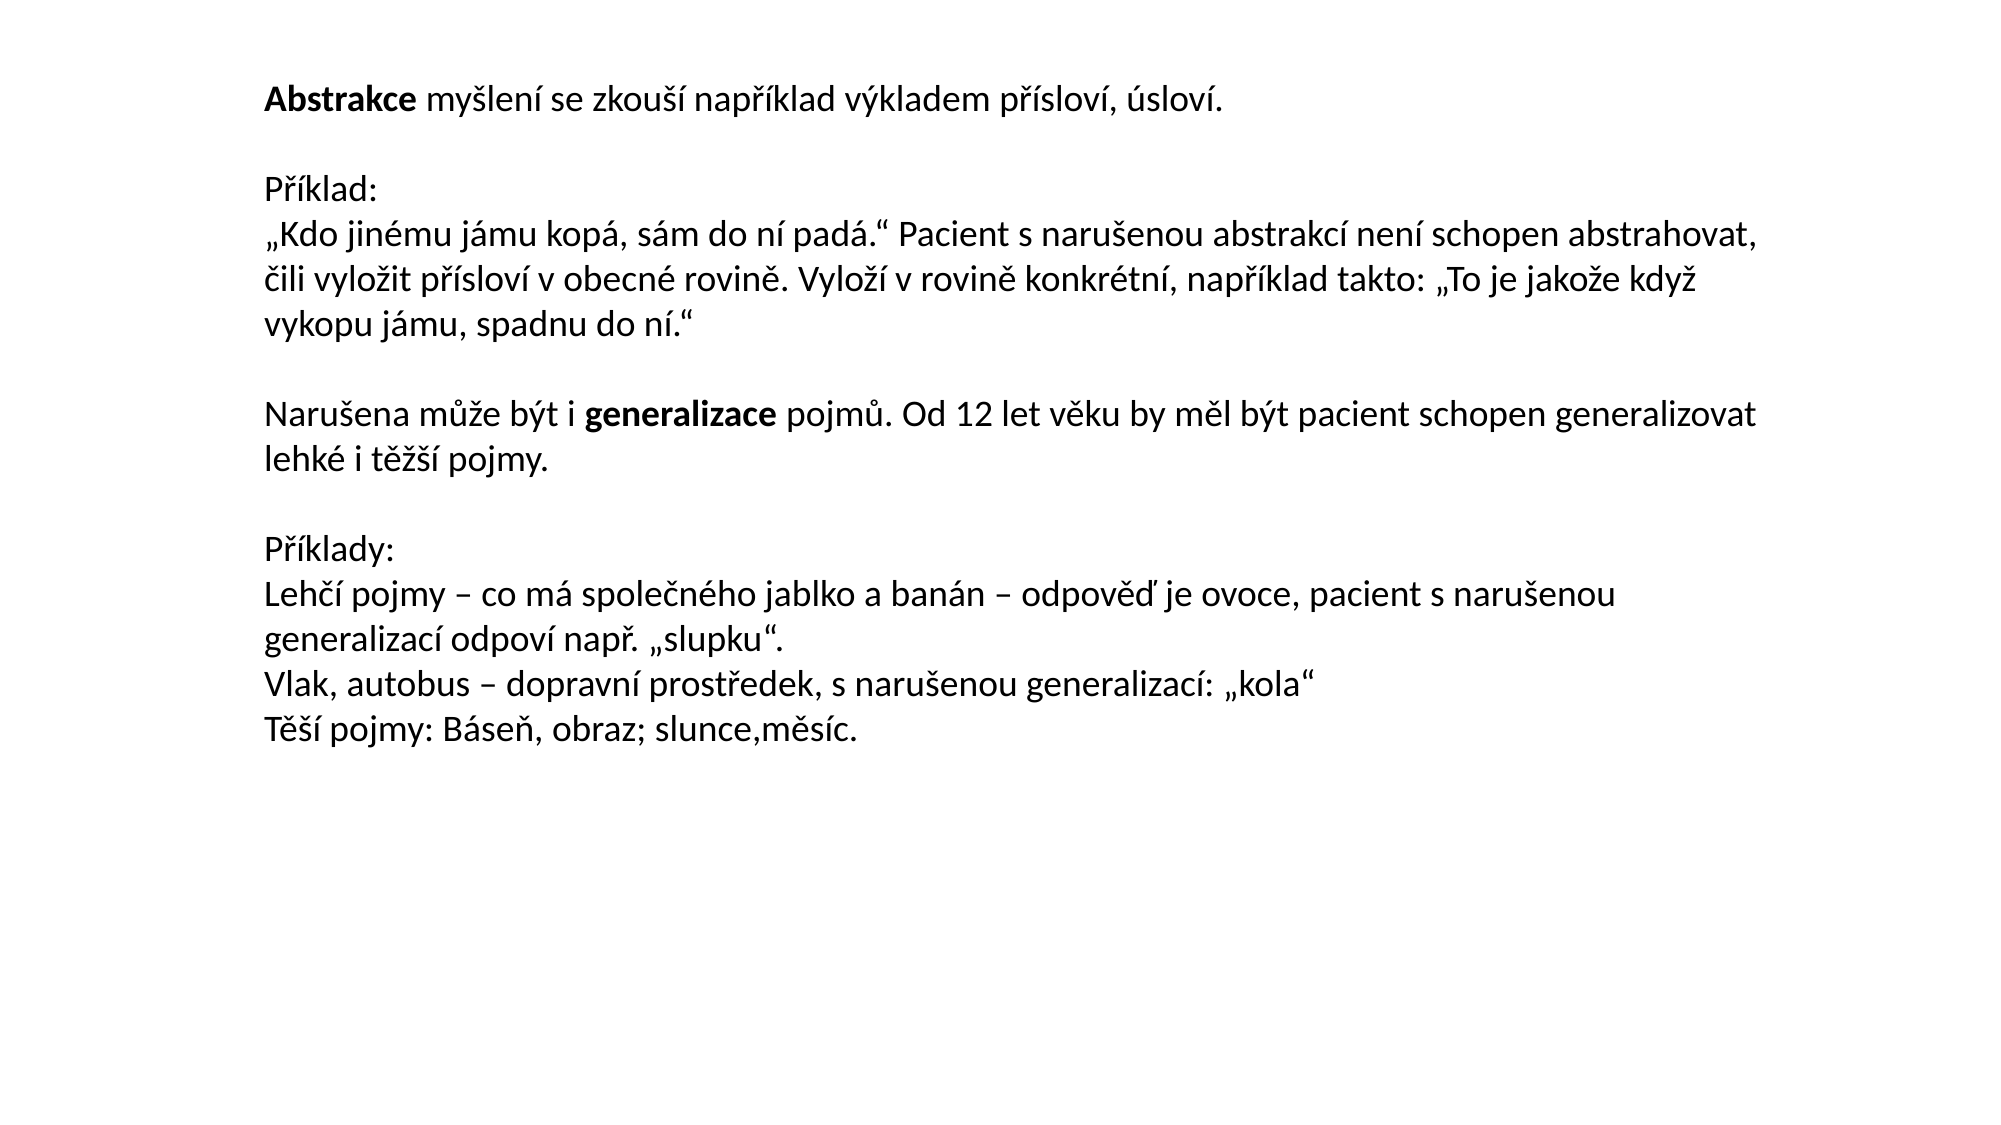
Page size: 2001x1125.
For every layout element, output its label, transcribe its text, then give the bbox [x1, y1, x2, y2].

text_box Abstrakce myšlení se zkouší například výkladem přísloví, úsloví. Příklad: „Kdo jinému jámu kopá, sám do ní padá.“ Pacient s narušenou abstrakcí není schopen abstrahovat, čili vyložit přísloví v obecné rovině. Vyloží v rovině konkrétní, například takto: „To je jakože když vykopu jámu, spadnu do ní.“ Narušena může být i generalizace pojmů. Od 12 let věku by měl být pacient schopen generalizovat lehké i těžší pojmy. Příklady: Lehčí pojmy – co má společného jablko a banán – odpověď je ovoce, pacient s narušenou generalizací odpoví např. „slupku“. Vlak, autobus – dopravní prostředek, s narušenou generalizací: „kola“ Těší pojmy: Báseň, obraz; slunce,měsíc. [249, 66, 1816, 892]
